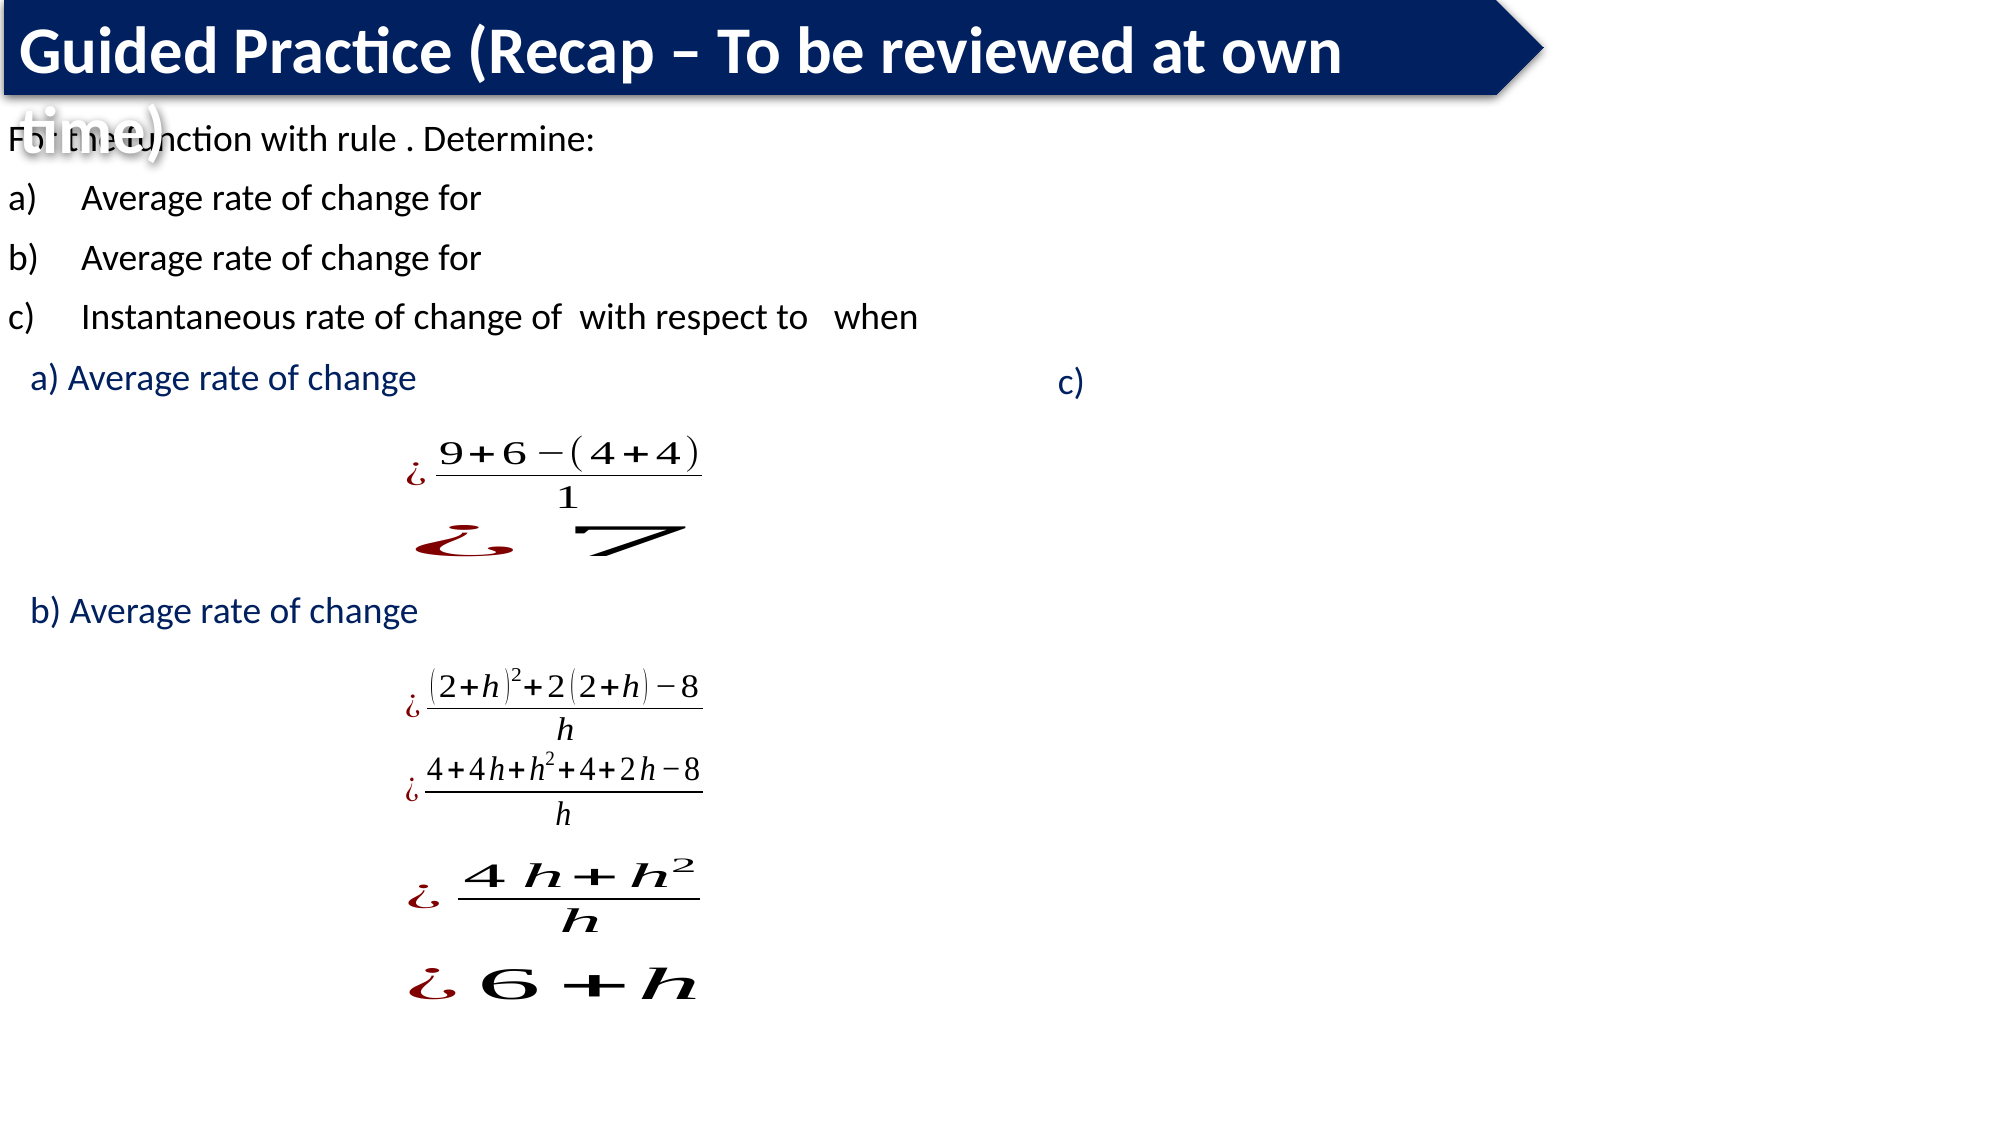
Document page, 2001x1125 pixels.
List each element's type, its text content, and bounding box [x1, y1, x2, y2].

text_box Guided Practice (Recap – To be reviewed at own time) [4, 0, 1544, 95]
